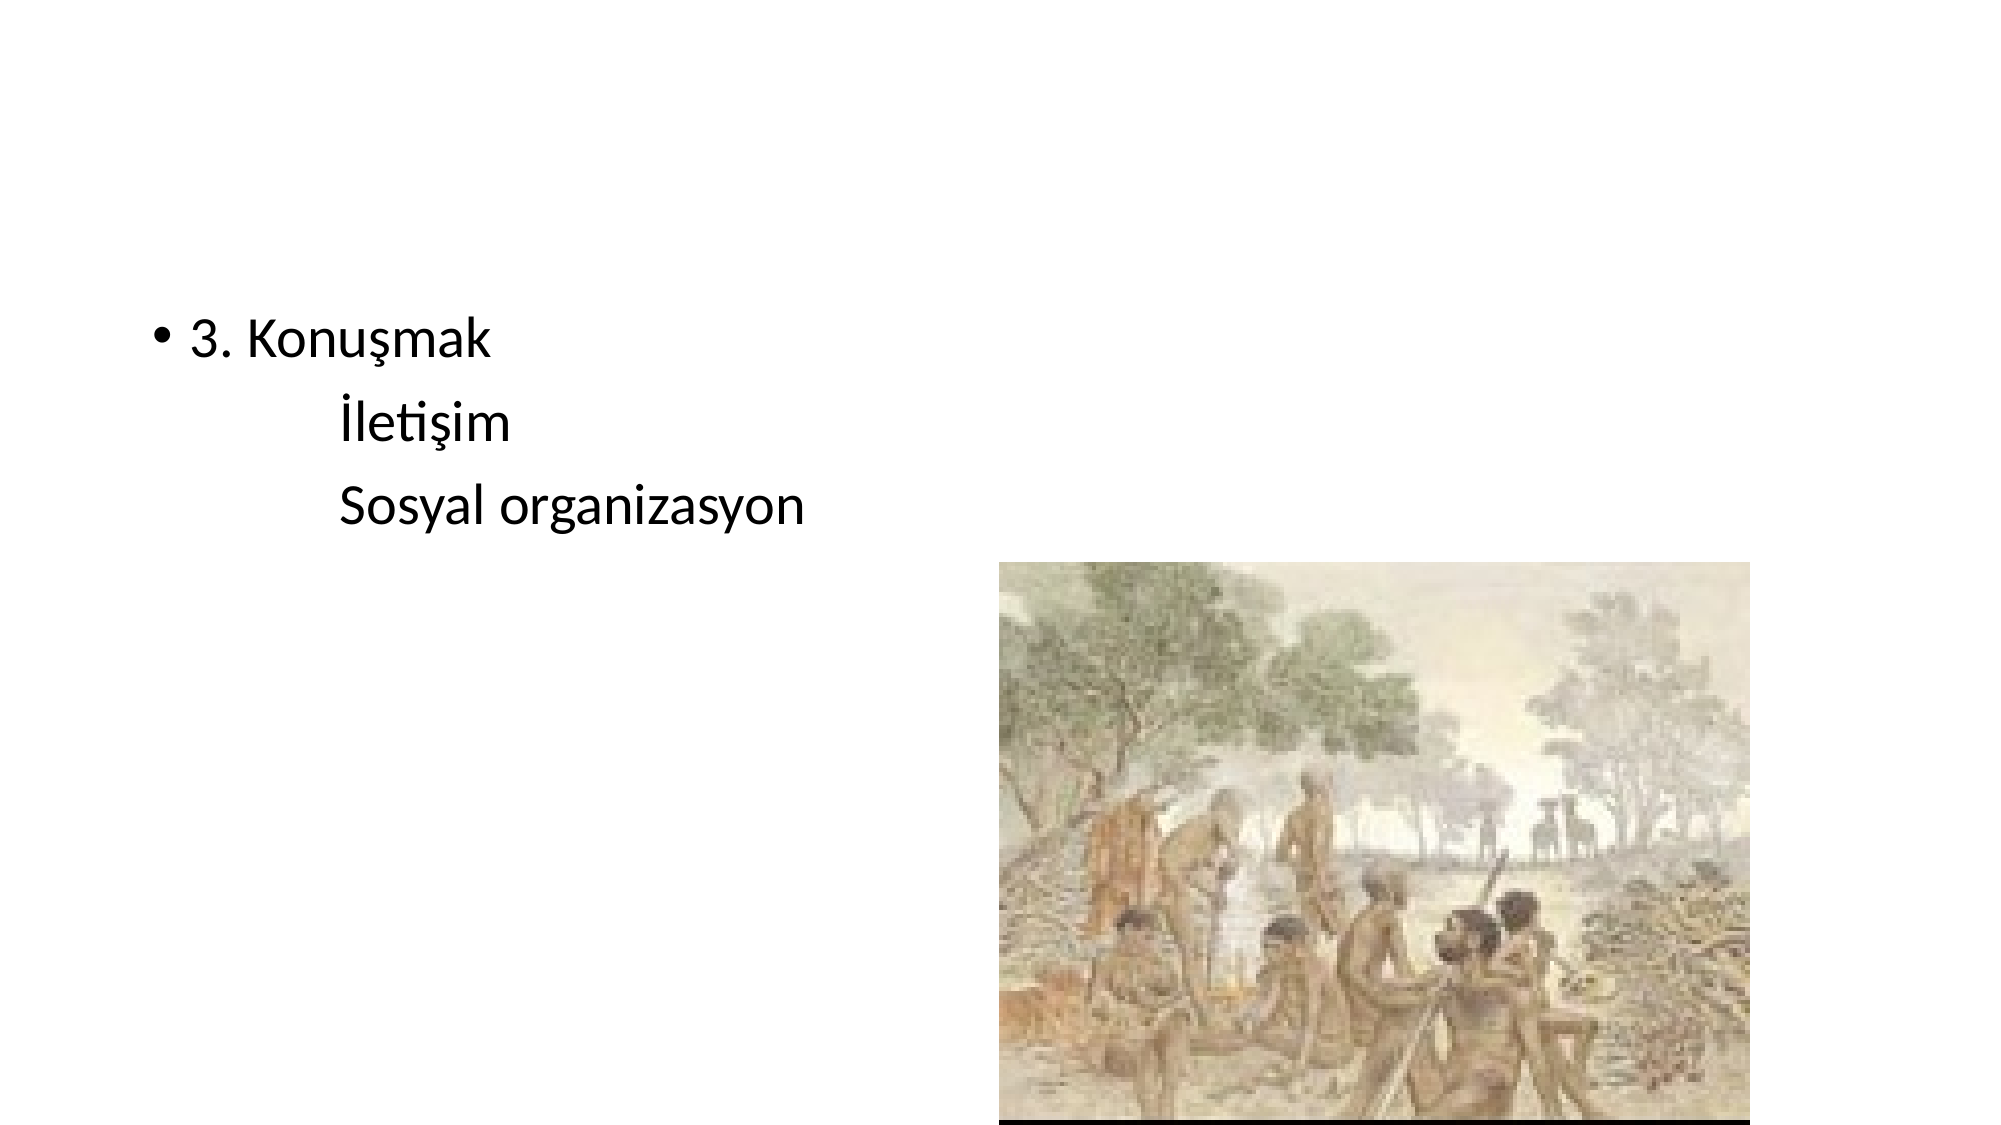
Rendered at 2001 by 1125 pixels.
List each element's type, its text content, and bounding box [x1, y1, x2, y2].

list 3. Konuşmak İletişim Sosyal organizasyon [137, 299, 1863, 1014]
picture [999, 562, 1750, 1125]
